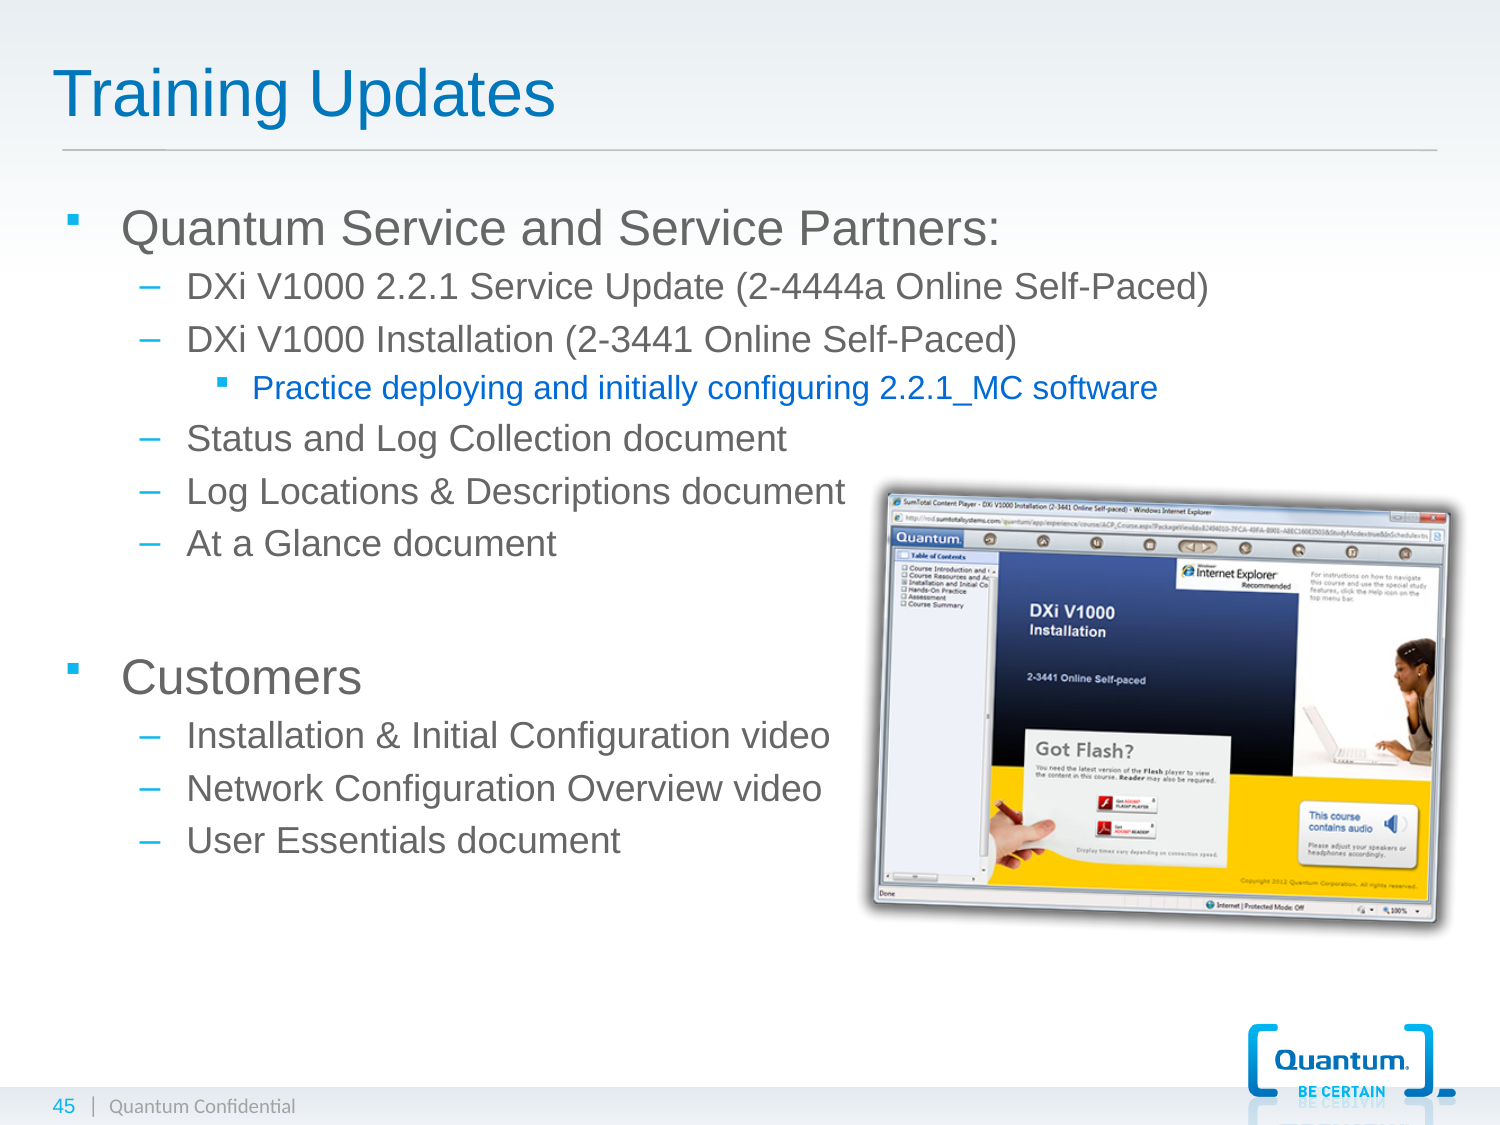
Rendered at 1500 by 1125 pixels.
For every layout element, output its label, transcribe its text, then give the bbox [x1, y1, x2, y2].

title Training Updates [37, 37, 1313, 143]
slide_number 45 [37, 1085, 114, 1125]
list Quantum Service and Service Partners: DXi V1000 2.2.1 Service Update (2-4444a Online Self-Paced) DXi V1000 Installation (2-3441 Online Self-Paced) Practice deploying and initially configuring 2.2.1_MC software Status and Log Collection document Log Locations & Descriptions document At a Glance document Customers Installation & Initial Configuration video Network Configuration Overview video User Essentials document [49, 187, 1400, 1013]
picture [1240, 1012, 1463, 1125]
picture [852, 460, 1473, 956]
